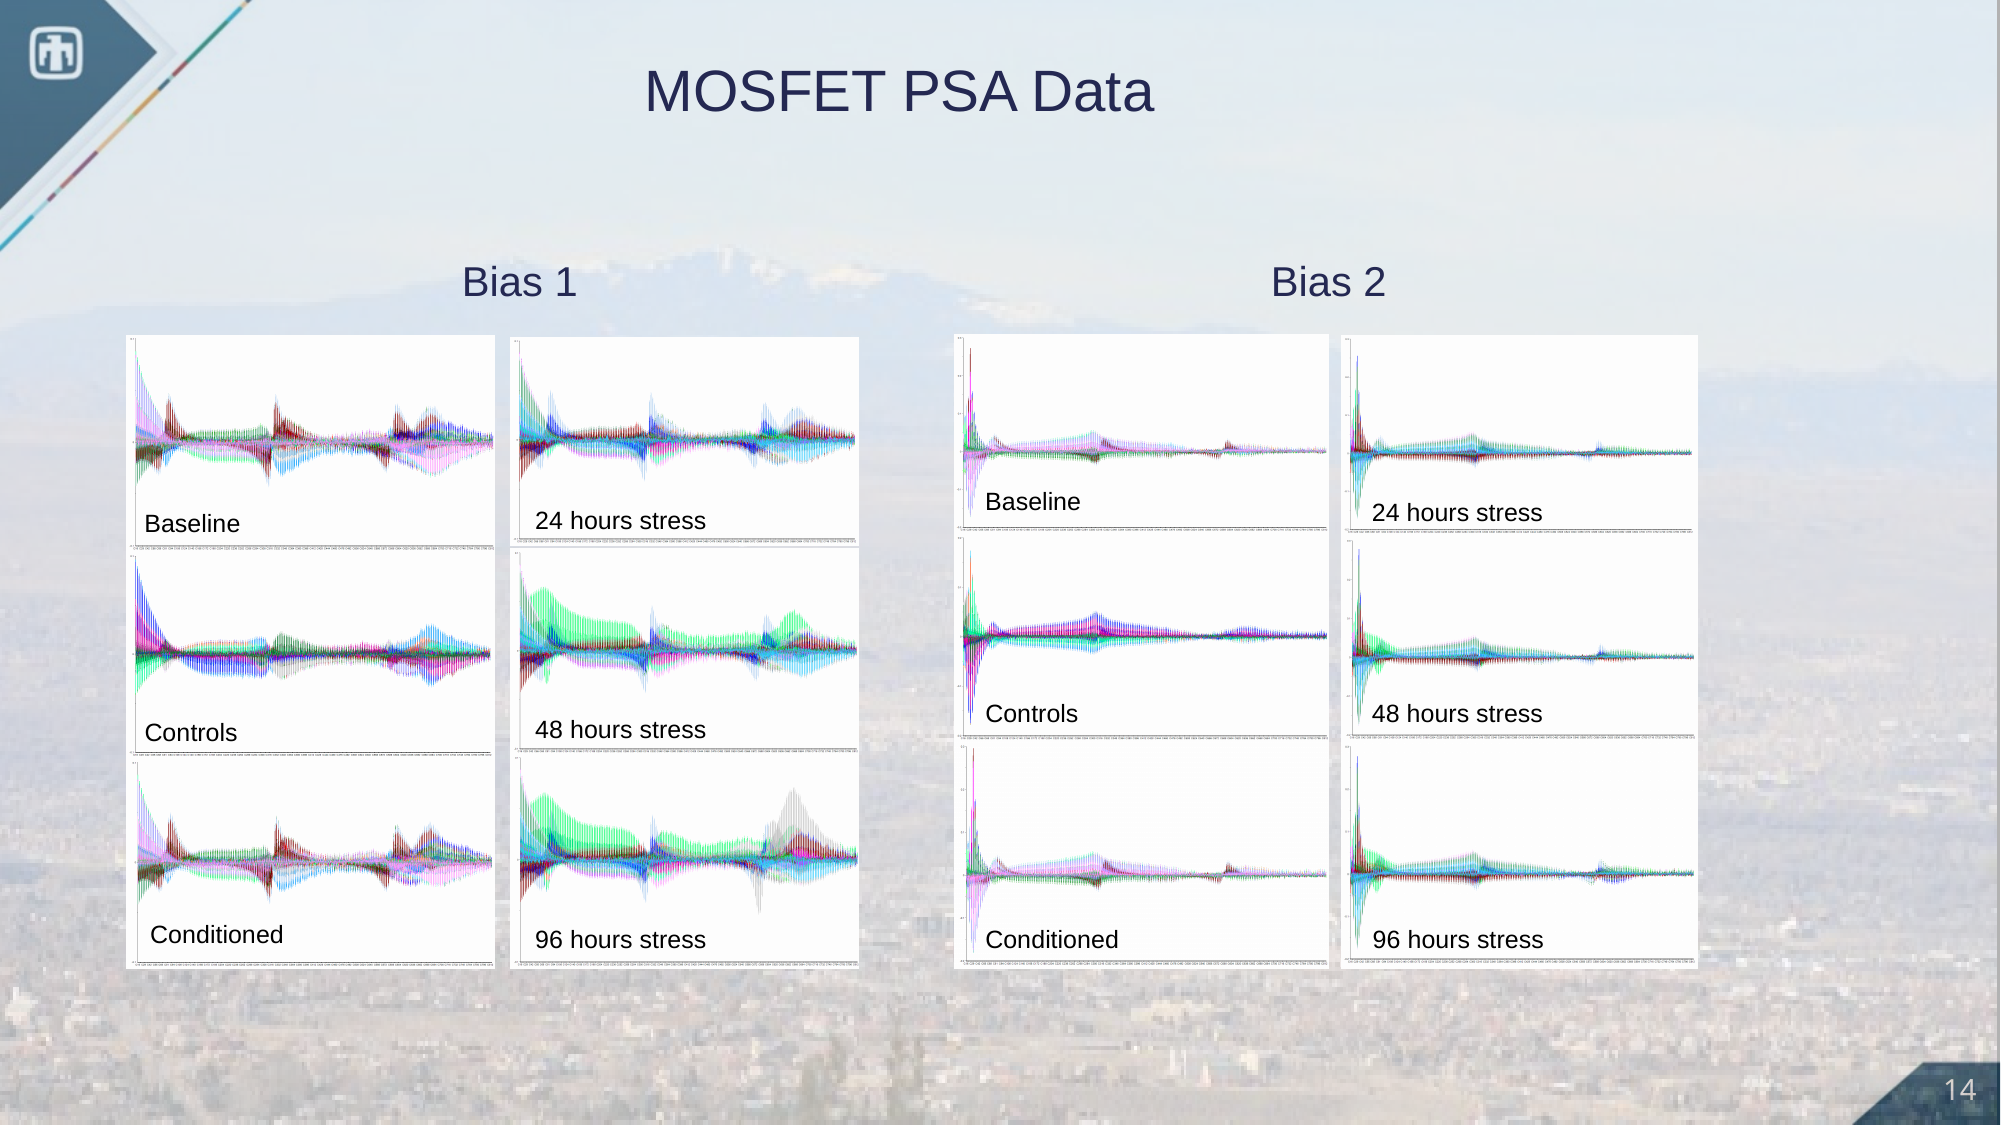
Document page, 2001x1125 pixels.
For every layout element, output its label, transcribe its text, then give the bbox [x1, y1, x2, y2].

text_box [126, 335, 859, 969]
text_box Bias 2 [1262, 219, 1396, 333]
picture [0, 0, 2001, 1125]
text_box Bias 1 [453, 219, 587, 335]
title MOSFET PSA Data [644, 58, 1418, 126]
slide_number 14 [1919, 1061, 2000, 1122]
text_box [954, 333, 1697, 969]
